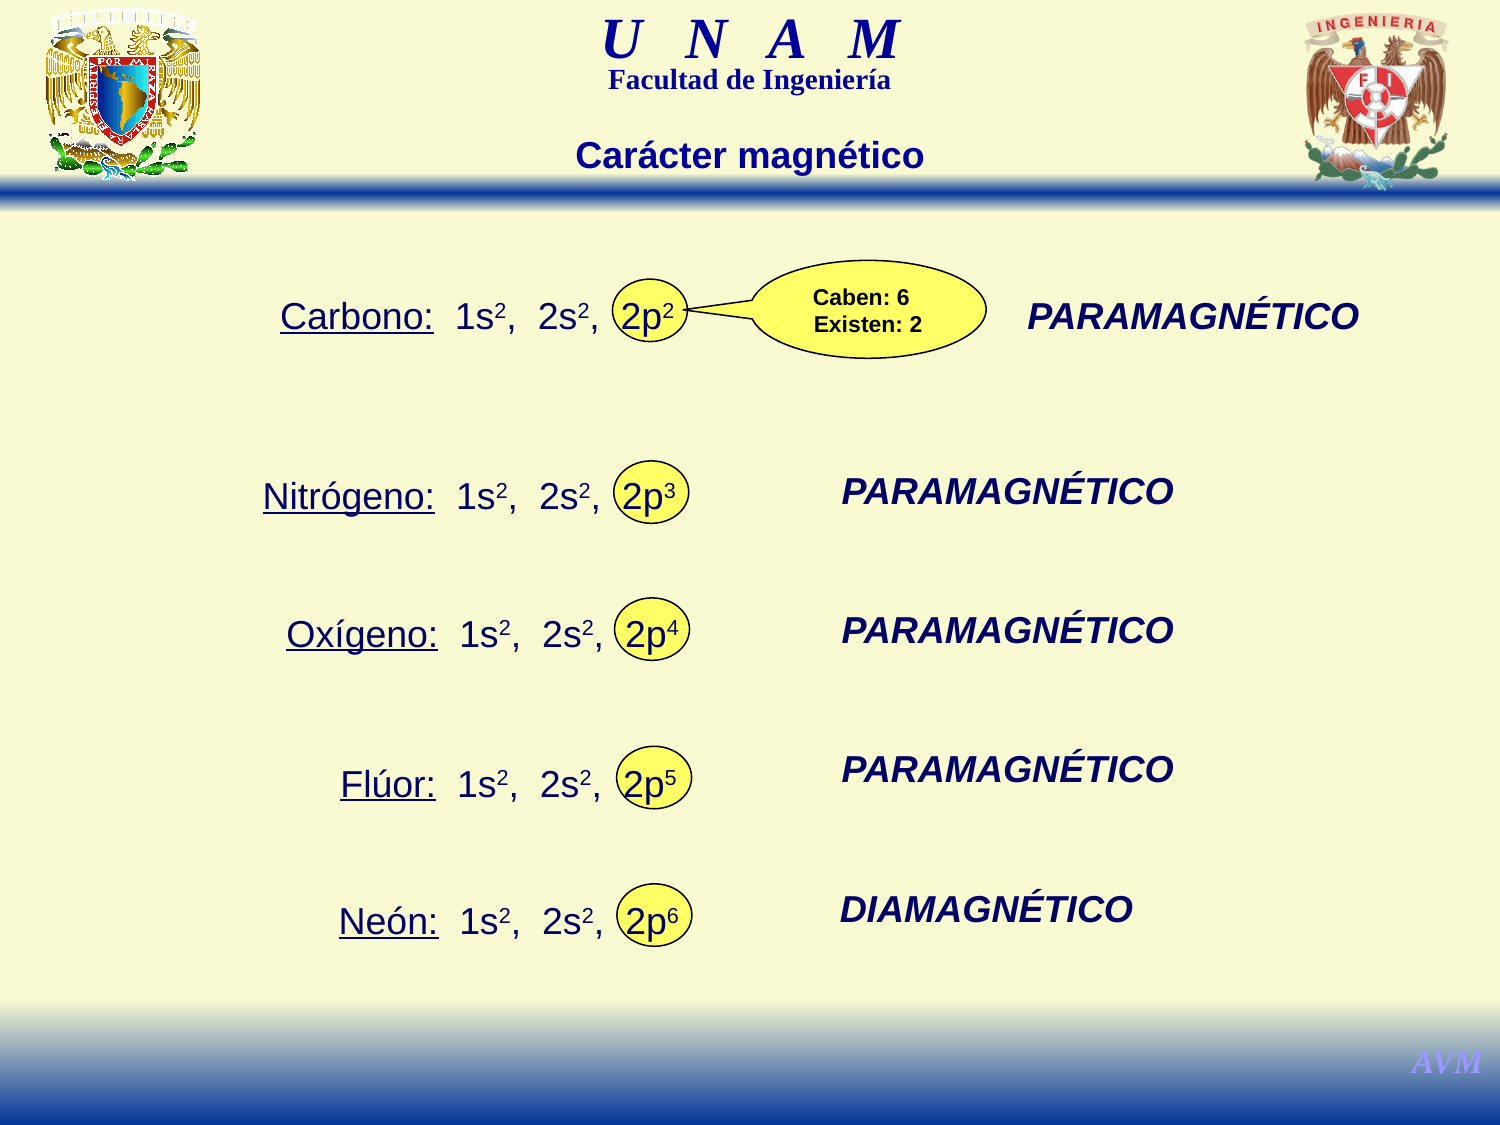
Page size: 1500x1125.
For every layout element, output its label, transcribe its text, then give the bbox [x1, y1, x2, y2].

text_box Caben: 6 Existen: 2 [682, 260, 987, 359]
text_box Carácter magnético [425, 123, 1075, 184]
text_box Neón: 1s2, 2s2, 2p6 [323, 867, 694, 950]
text_box PARAMAGNÉTICO [826, 715, 1200, 798]
text_box PARAMAGNÉTICO [826, 576, 1200, 659]
text_box PARAMAGNÉTICO [1012, 262, 1386, 345]
text_box Carbono: 1s2, 2s2, 2p2 [265, 262, 690, 345]
text_box PARAMAGNÉTICO [826, 437, 1200, 520]
picture [46, 8, 200, 181]
text_box Nitrógeno: 1s2, 2s2, 2p3 [248, 442, 691, 525]
text_box DIAMAGNÉTICO [825, 854, 1199, 937]
picture [1299, 5, 1453, 198]
text_box Oxígeno: 1s2, 2s2, 2p4 [271, 579, 694, 662]
text_box Flúor: 1s2, 2s2, 2p5 [325, 729, 692, 812]
